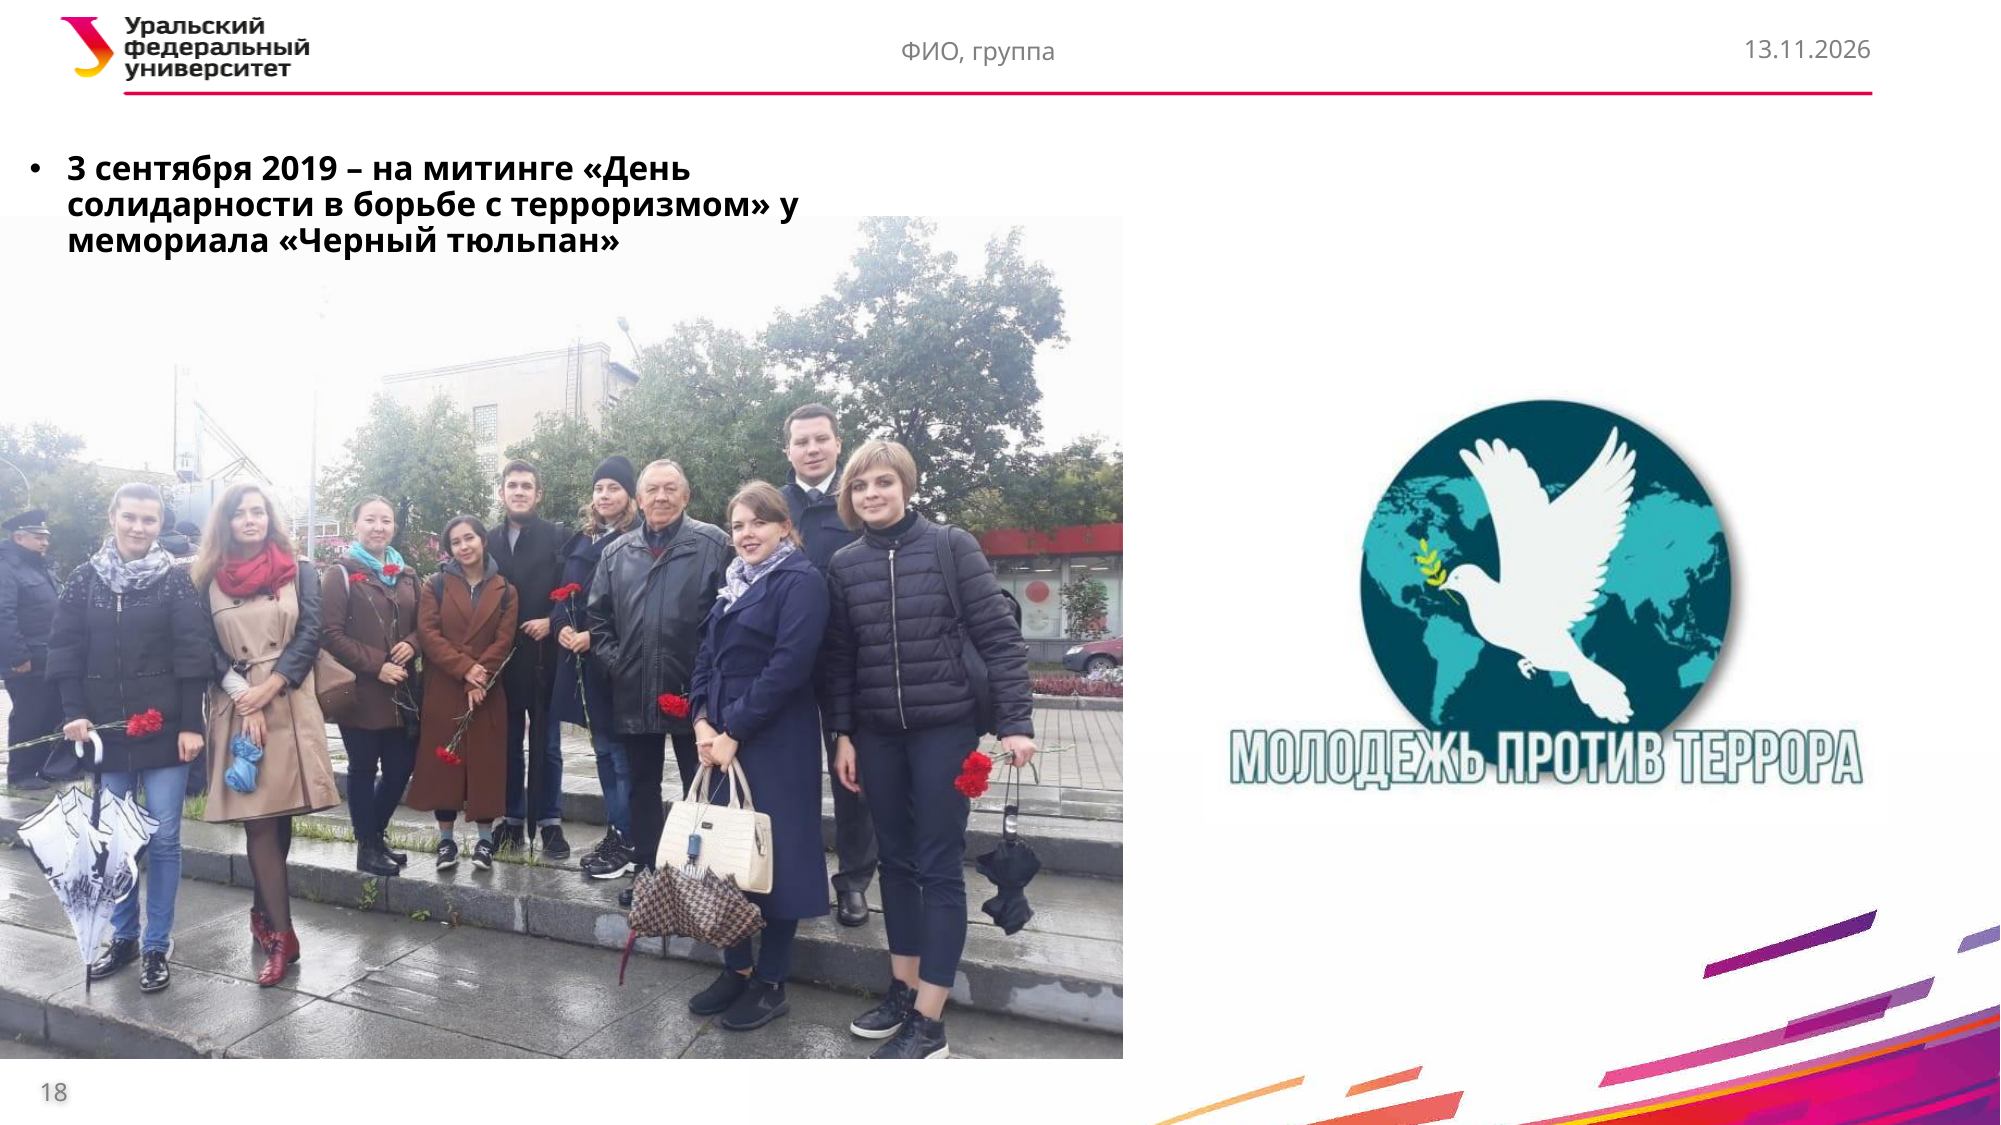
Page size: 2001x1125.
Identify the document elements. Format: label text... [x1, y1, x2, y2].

picture [0, 216, 2000, 1125]
list 3 сентября 2019 – на митинге «День солидарности в борьбе с терроризмом» у мемориала «Черный тюльпан» [14, 144, 896, 215]
footer ФИО, группа [429, 28, 1528, 74]
picture [0, 0, 1873, 102]
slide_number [1597, 28, 1887, 74]
slide_number 18 [0, 1066, 108, 1125]
